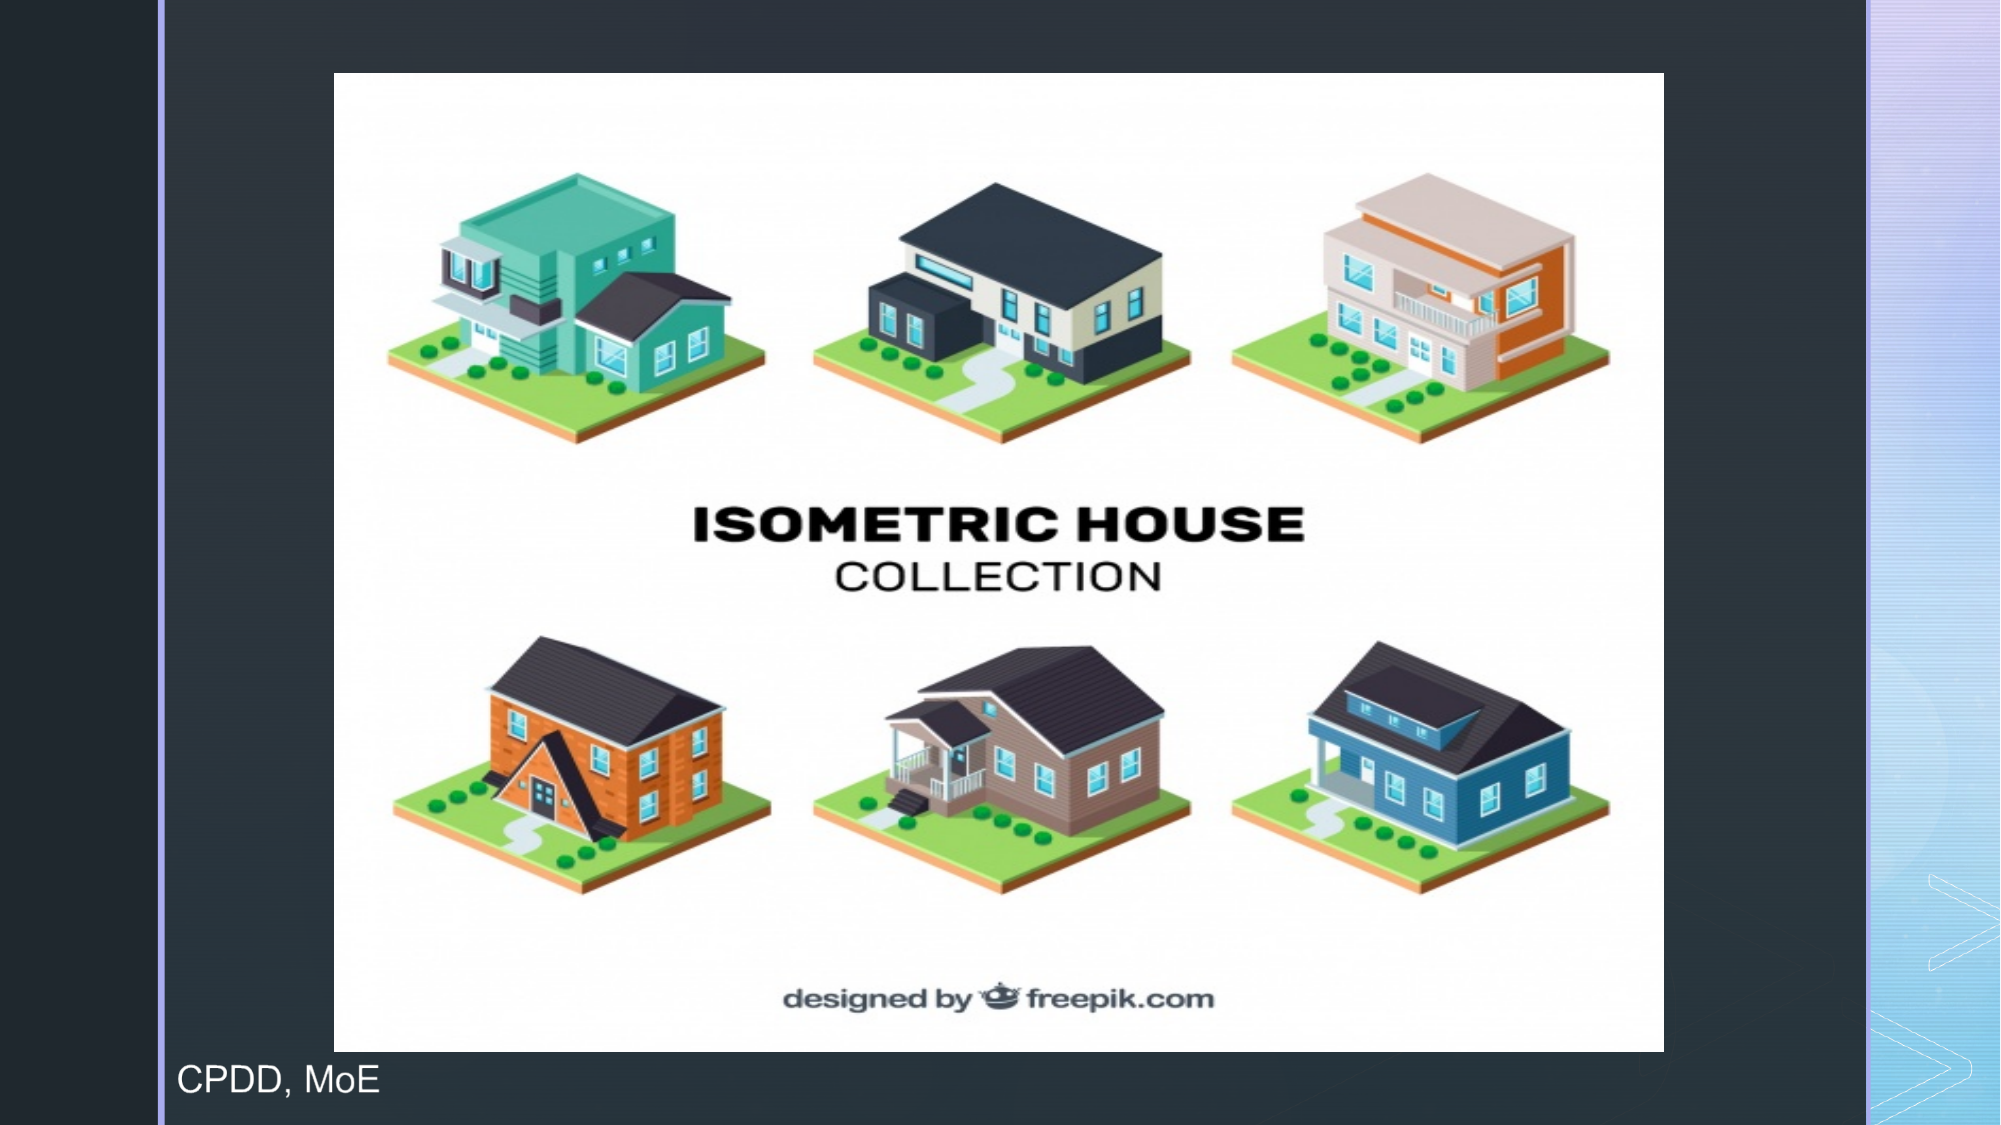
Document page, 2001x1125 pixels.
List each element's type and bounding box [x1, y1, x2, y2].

picture [152, 73, 1664, 1125]
picture [1871, 0, 2001, 1125]
